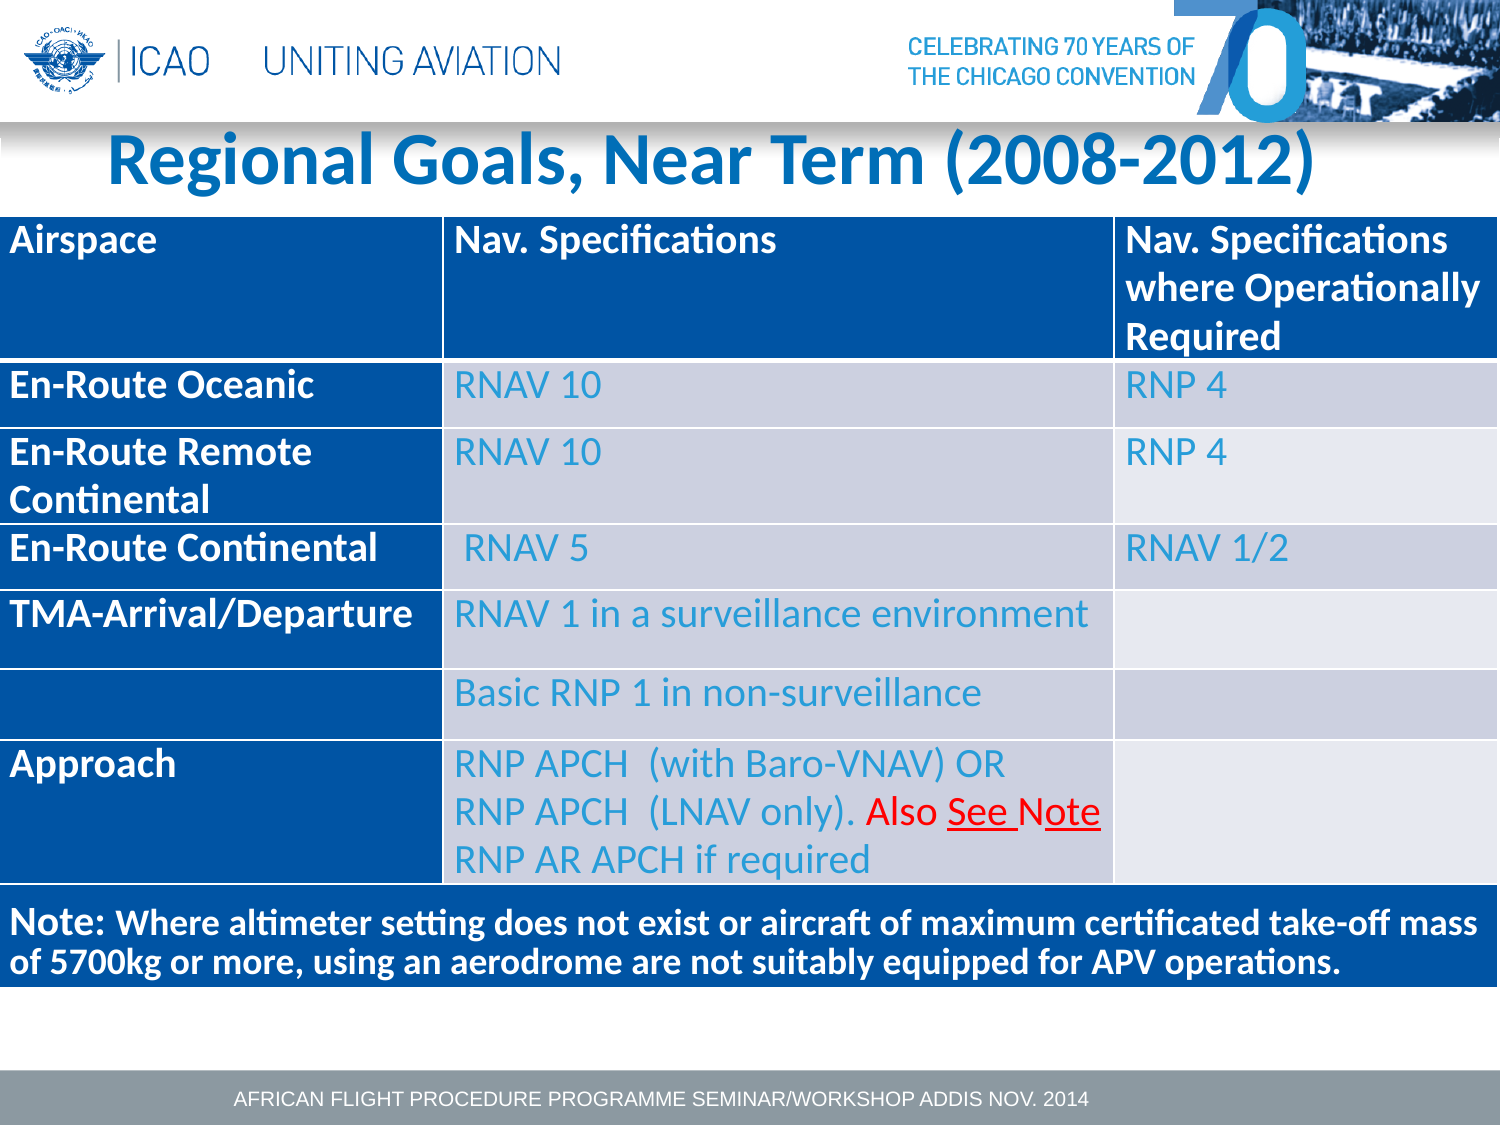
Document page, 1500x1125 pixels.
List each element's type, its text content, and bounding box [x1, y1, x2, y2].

table_cell [1115, 670, 1497, 739]
title Regional Goals, Near Term (2008-2012) [0, 101, 1425, 216]
table_cell RNP 4 [1115, 363, 1497, 427]
table_cell [1115, 591, 1497, 668]
table_cell RNP 4 [1115, 429, 1497, 523]
table_cell TMA-Arrival/Departure [0, 591, 442, 668]
table_cell En-Route Oceanic [0, 363, 442, 427]
table_header Nav. Specifications [444, 217, 1113, 358]
table_cell RNAV 10 [444, 429, 1113, 523]
table_cell Approach [0, 741, 442, 883]
table_cell RNAV 1 in a surveillance environment [444, 591, 1113, 668]
text_box AFRICAN FLIGHT PROCEDURE PROGRAMME SEMINAR/WORKSHOP ADDIS NOV. 2014 [171, 1070, 1152, 1125]
table_cell [0, 670, 442, 739]
table_cell [1115, 741, 1497, 883]
table_cell RNAV 5 [444, 525, 1113, 589]
table_cell En-Route Remote Continental [0, 429, 442, 523]
table_header Airspace [0, 217, 442, 358]
table_cell RNAV 10 [444, 363, 1113, 427]
table_cell RNP APCH (with Baro-VNAV) OR RNP APCH (LNAV only). Also See Note RNP AR APCH if required [444, 741, 1113, 883]
table_cell Basic RNP 1 in non-surveillance [444, 670, 1113, 739]
table_cell RNAV 1/2 [1115, 525, 1497, 589]
table_cell En-Route Continental [0, 525, 442, 589]
table_cell Note: Where altimeter setting does not exist or aircraft of maximum certificated take-off mass of 5700kg or more, using an aerodrome are not suitably equipped for APV operations. [0, 885, 1497, 987]
table_header Nav. Specifications where Operationally Required [1115, 217, 1497, 358]
picture [0, 0, 1500, 161]
